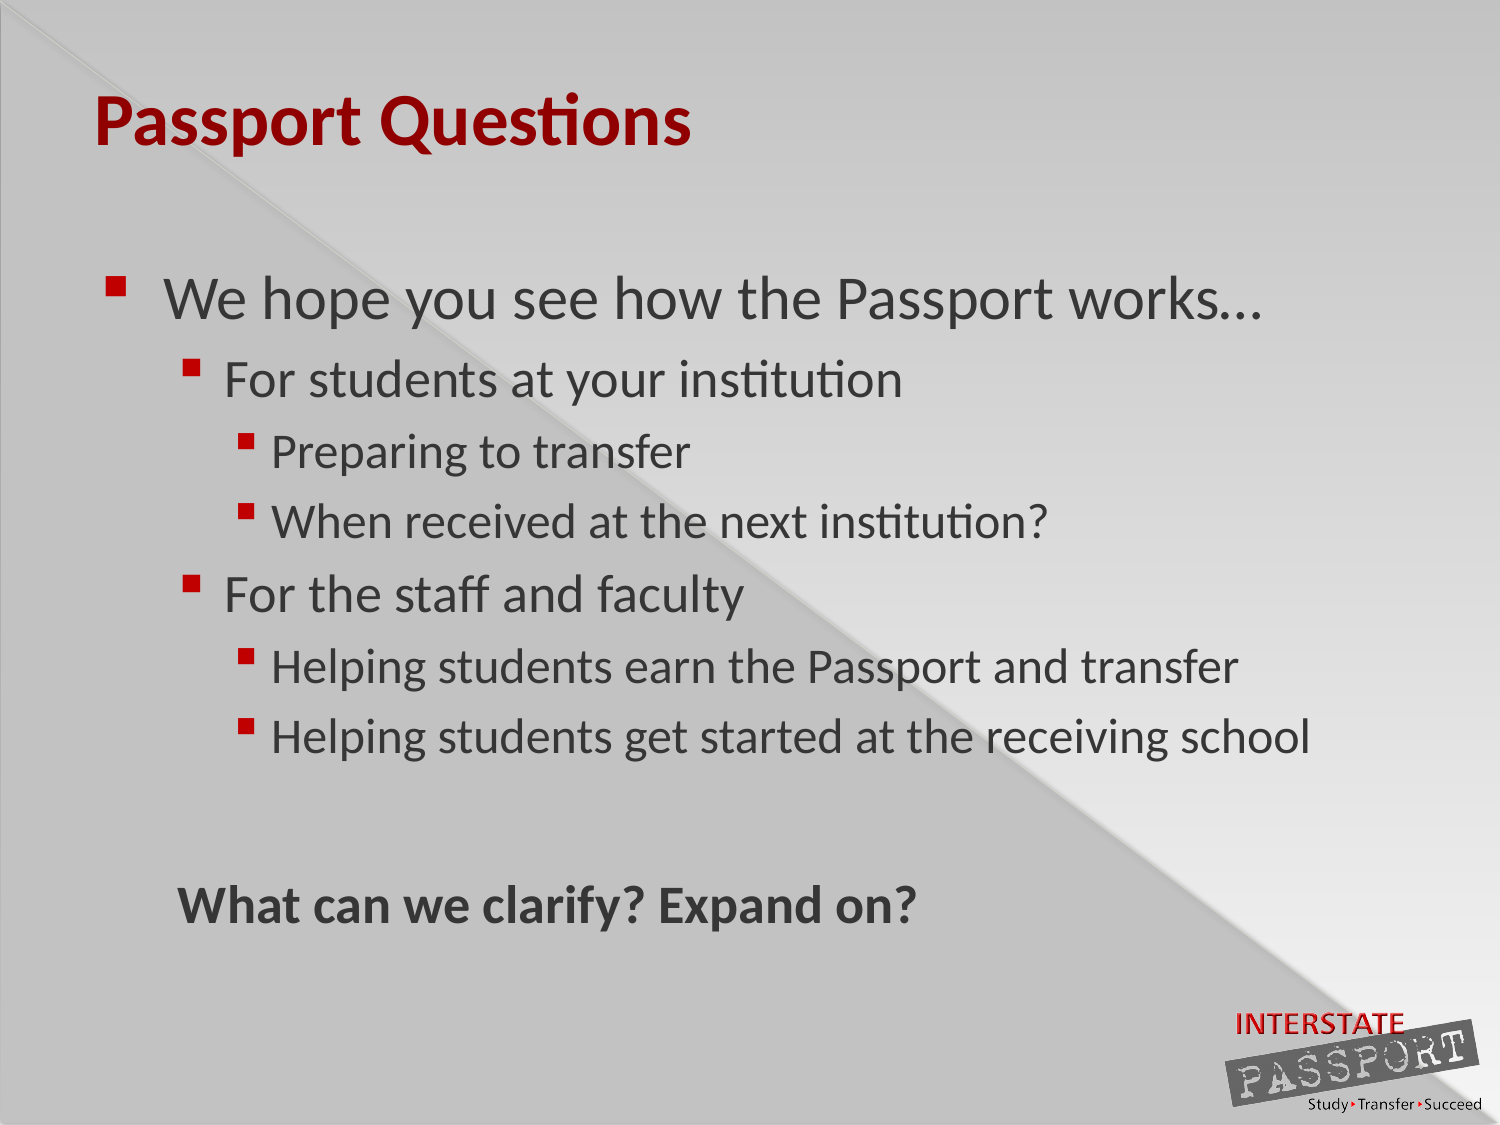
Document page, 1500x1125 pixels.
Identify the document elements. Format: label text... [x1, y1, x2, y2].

list We hope you see how the Passport works… For students at your institution Preparing to transfer When received at the next institution? For the staff and faculty Helping students earn the Passport and transfer Helping students get started at the receiving school What can we clarify? Expand on? [75, 249, 1425, 1013]
picture [1224, 1012, 1481, 1113]
title Passport Questions [0, 24, 1350, 207]
